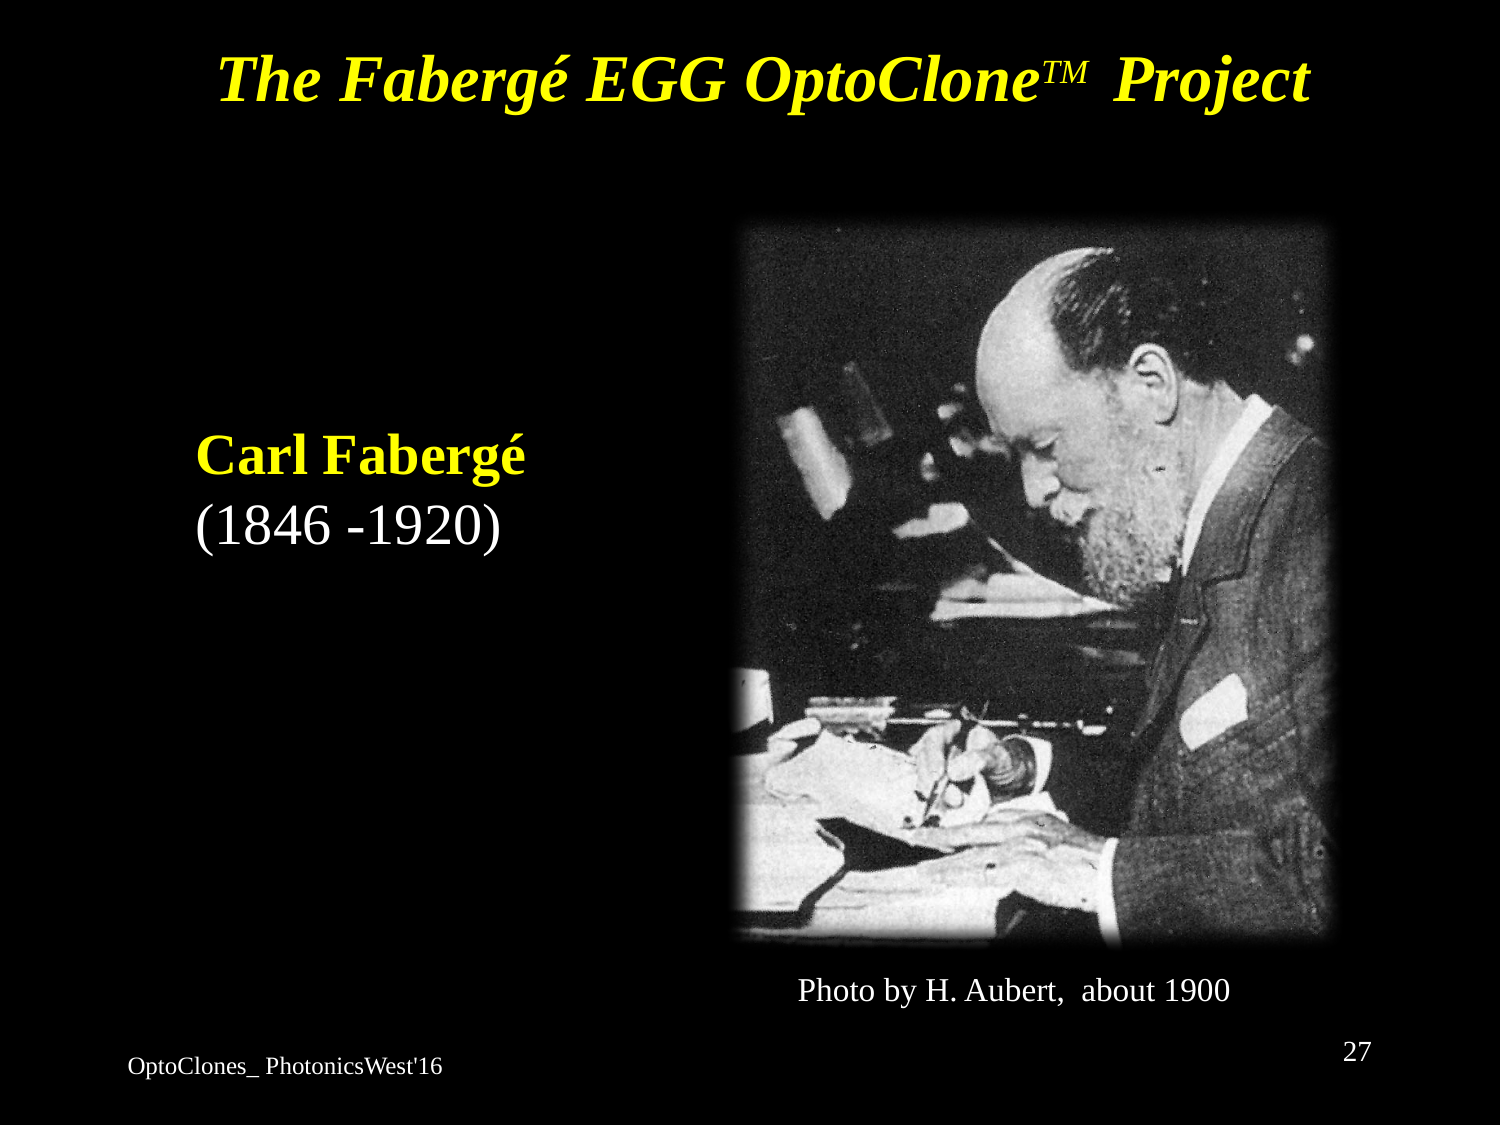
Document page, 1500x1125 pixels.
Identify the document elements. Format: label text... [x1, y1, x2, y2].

slide_number 27 [1074, 1024, 1388, 1101]
list Carl Fabergé (1846 -1920) [123, 408, 621, 859]
picture [726, 207, 1344, 953]
footer OptoClones_ PhotonicsWest'16 [112, 1041, 988, 1101]
list Photo by H. Aubert, about 1900 [726, 952, 1365, 1060]
title The Fabergé EGG OptoCloneTM Project [124, 0, 1401, 150]
